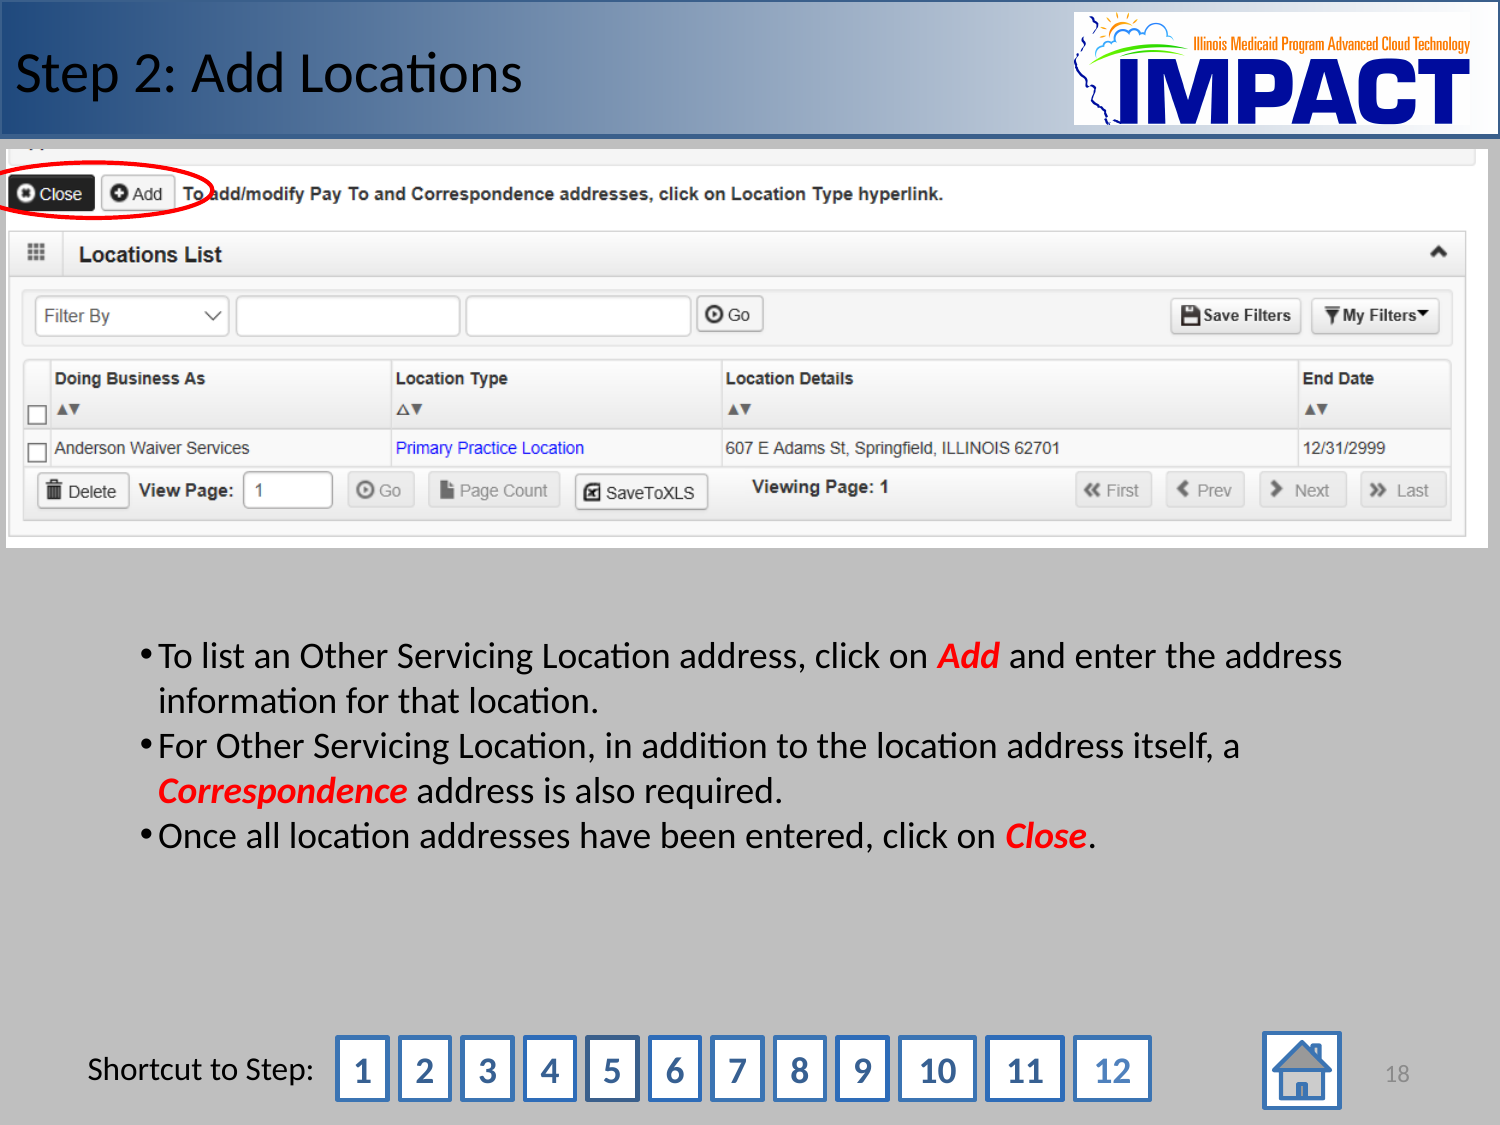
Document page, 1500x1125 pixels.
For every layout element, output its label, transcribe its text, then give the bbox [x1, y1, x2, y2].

text_box 12 [1073, 1035, 1152, 1102]
text_box Shortcut to Step: [72, 1039, 331, 1095]
text_box 9 [835, 1035, 890, 1102]
text_box 10 [898, 1035, 977, 1102]
picture [5, 148, 1488, 548]
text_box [0, 0, 1500, 137]
text_box 1 [335, 1035, 390, 1102]
text_box 8 [773, 1035, 827, 1102]
slide_number 18 [1342, 1042, 1425, 1103]
text_box 6 [648, 1035, 702, 1102]
text_box 5 [585, 1035, 640, 1102]
text_box 4 [523, 1035, 577, 1102]
text_box [1262, 1031, 1342, 1110]
text_box 3 [460, 1035, 515, 1102]
text_box 11 [985, 1035, 1065, 1102]
text_box To list an Other Servicing Location address, click on Add and enter the address information for that location. For Other Servicing Location, in addition to the location address itself, a Correspondence address is also required. Once all location addresses have been entered, click on Close. [124, 623, 1388, 864]
slide_number 18 [1074, 1042, 1262, 1103]
text_box 2 [398, 1035, 452, 1102]
text_box 7 [710, 1035, 765, 1102]
